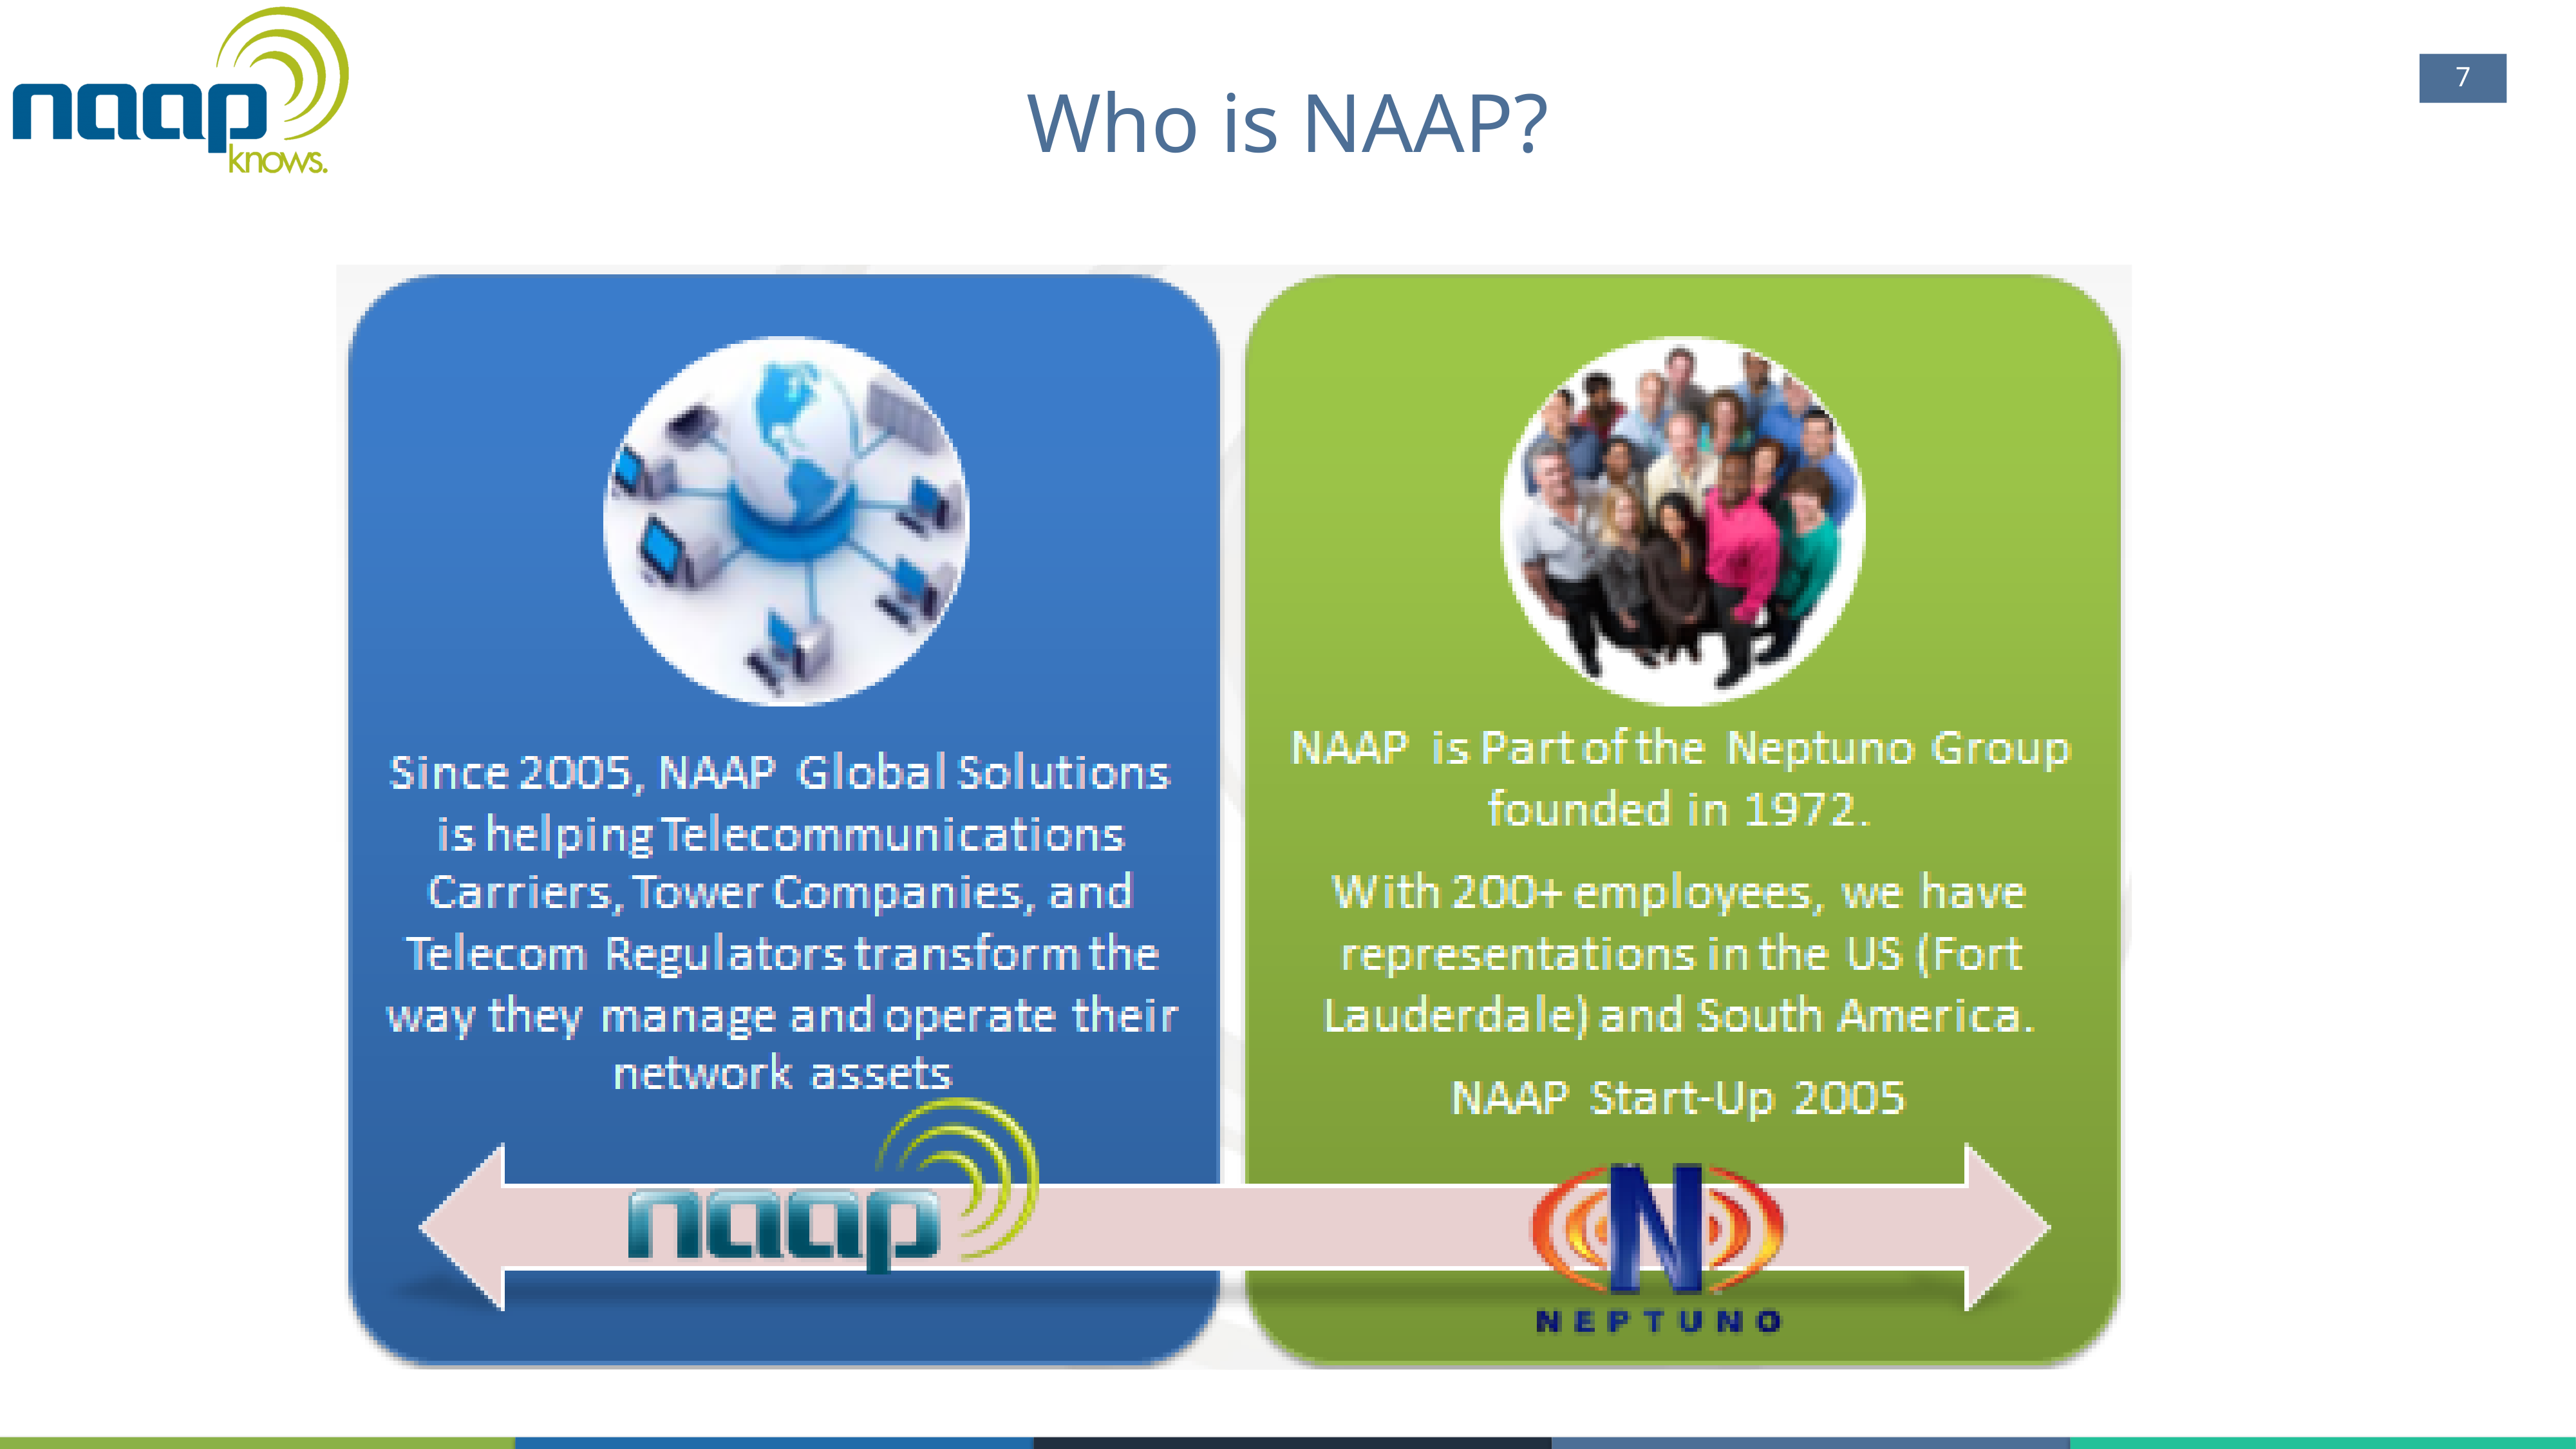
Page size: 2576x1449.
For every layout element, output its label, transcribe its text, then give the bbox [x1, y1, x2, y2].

slide_number 7 [2420, 53, 2507, 103]
picture [336, 265, 2132, 1370]
title Who is NAAP? [355, 60, 2383, 180]
picture [0, 0, 353, 191]
